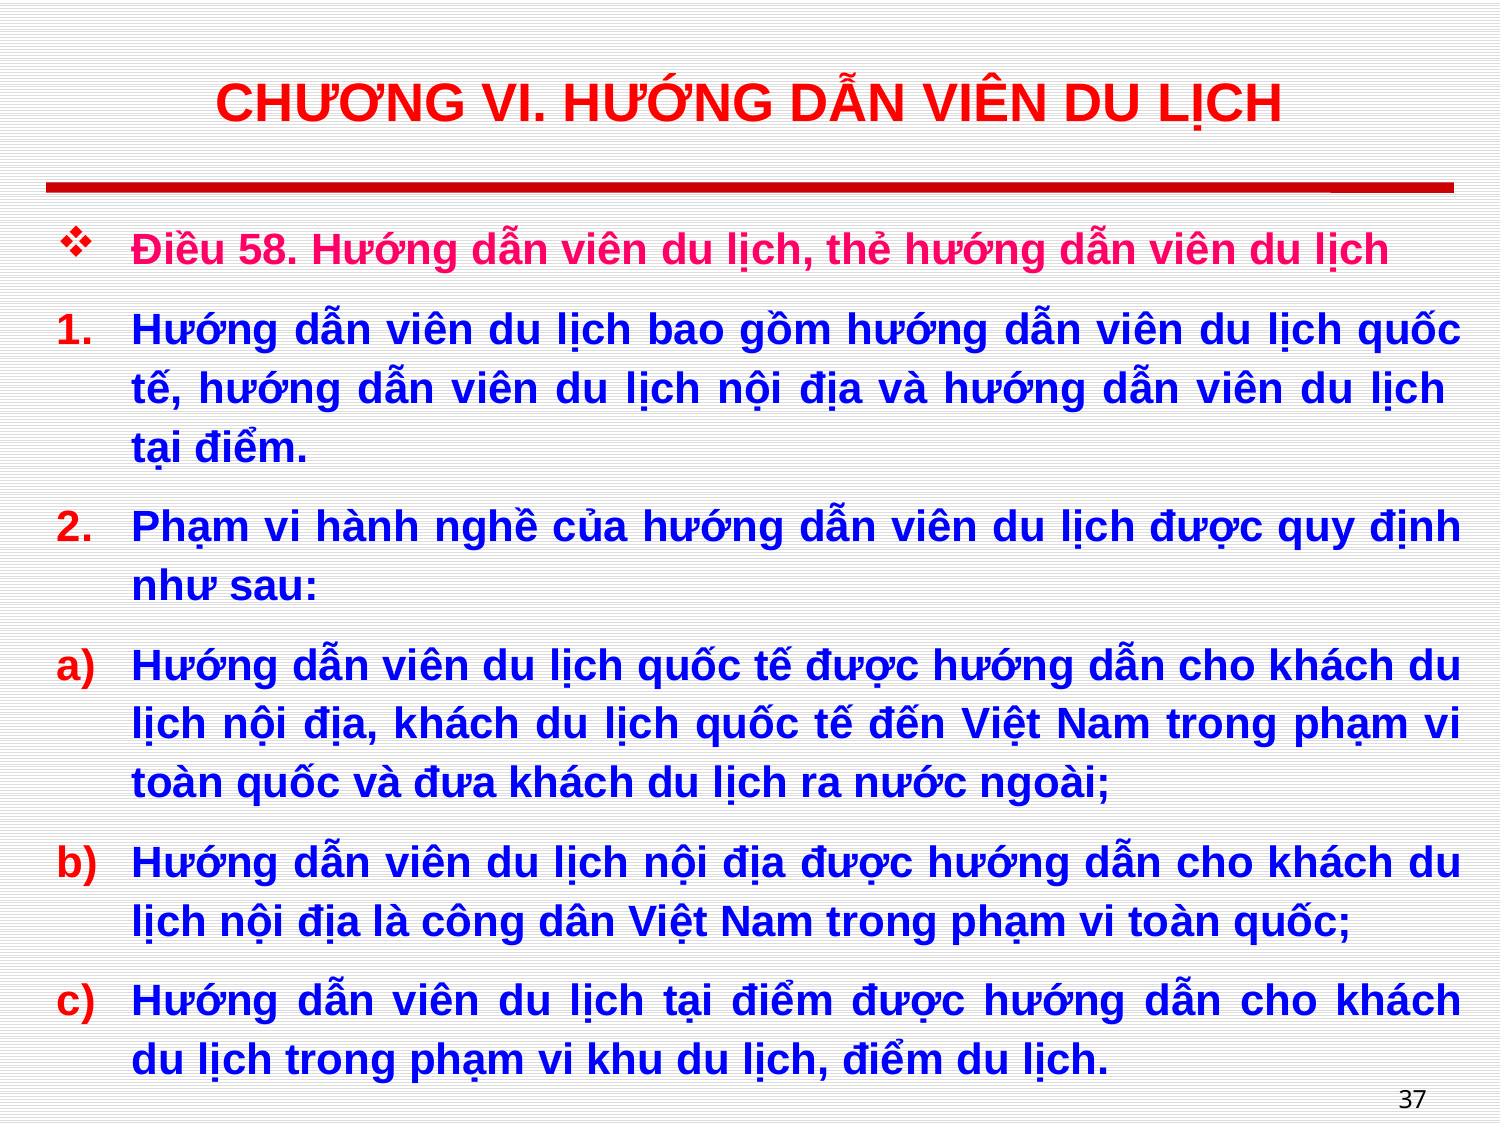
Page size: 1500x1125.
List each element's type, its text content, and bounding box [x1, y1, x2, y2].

text_box Điều 58. Hướng dẫn viên du lịch, thẻ hướng dẫn viên du lịch Hướng dẫn viên du lịch bao gồm hướng dẫn viên du lịch quốc tế, hướng dẫn viên du lịch nội địa và hướng dẫn viên du lịch tại điểm. Phạm vi hành nghề của hướng dẫn viên du lịch được quy định như sau: Hướng dẫn viên du lịch quốc tế được hướng dẫn cho khách du lịch nội địa, khách du lịch quốc tế đến Việt Nam trong phạm vi toàn quốc và đưa khách du lịch ra nước ngoài; Hướng dẫn viên du lịch nội địa được hướng dẫn cho khách du lịch nội địa là công dân Việt Nam trong phạm vi toàn quốc; Hướng dẫn viên du lịch tại điểm được hướng dẫn cho khách du lịch trong phạm vi khu du lịch, điểm du lịch. [23, 199, 1477, 1088]
title CHƯƠNG VI. HƯỚNG DẪN VIÊN DU LỊCH [38, 24, 1463, 175]
